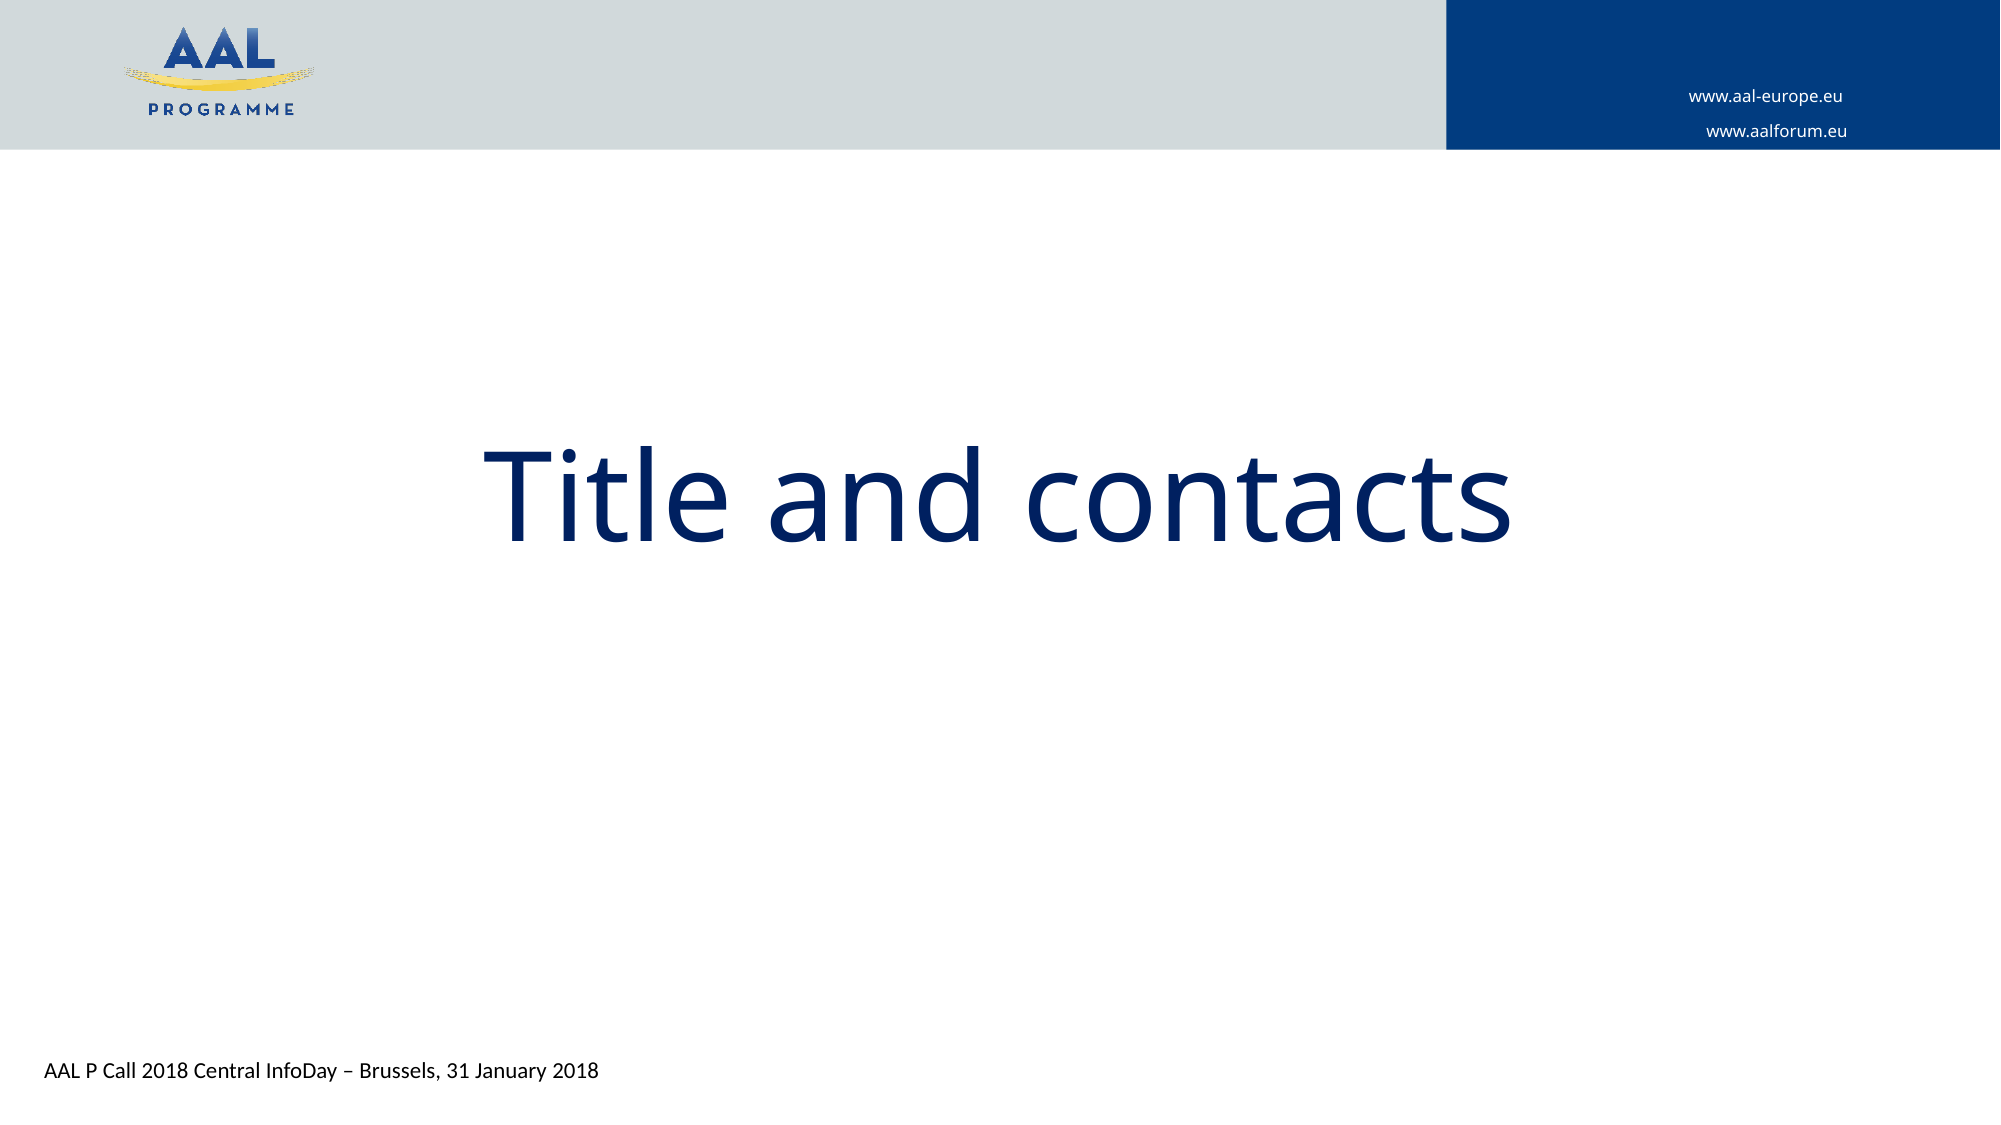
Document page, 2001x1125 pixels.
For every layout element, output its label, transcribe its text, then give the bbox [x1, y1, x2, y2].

text_box AAL P Call 2018 Central InfoDay – Brussels, 31 January 2018 [29, 1048, 703, 1091]
title Title and contacts [249, 184, 1750, 576]
picture [73, 0, 363, 175]
